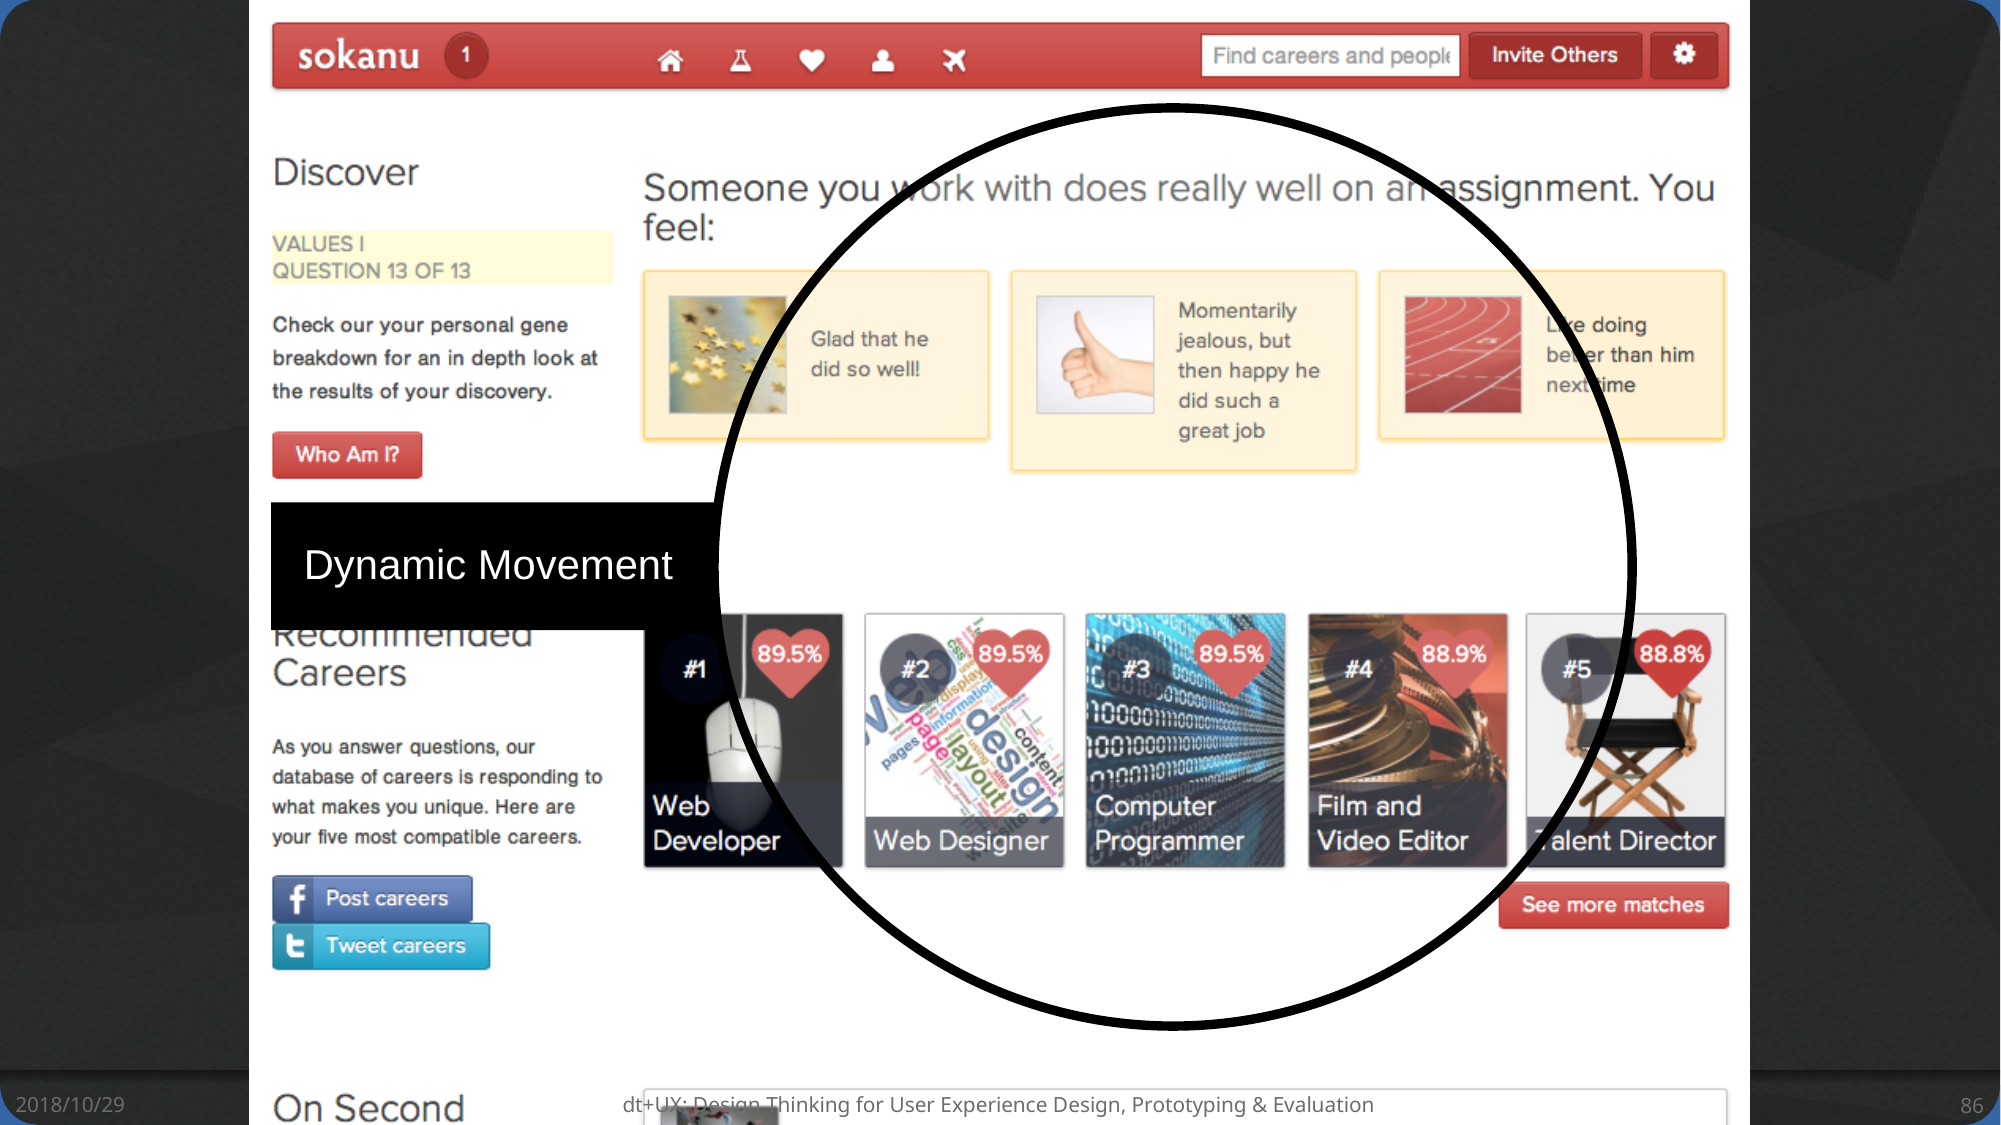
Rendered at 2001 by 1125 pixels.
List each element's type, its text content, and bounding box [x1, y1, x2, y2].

picture [0, 0, 2001, 1125]
slide_number 86 [1754, 1085, 2000, 1125]
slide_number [0, 1083, 244, 1125]
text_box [270, 107, 1633, 1027]
